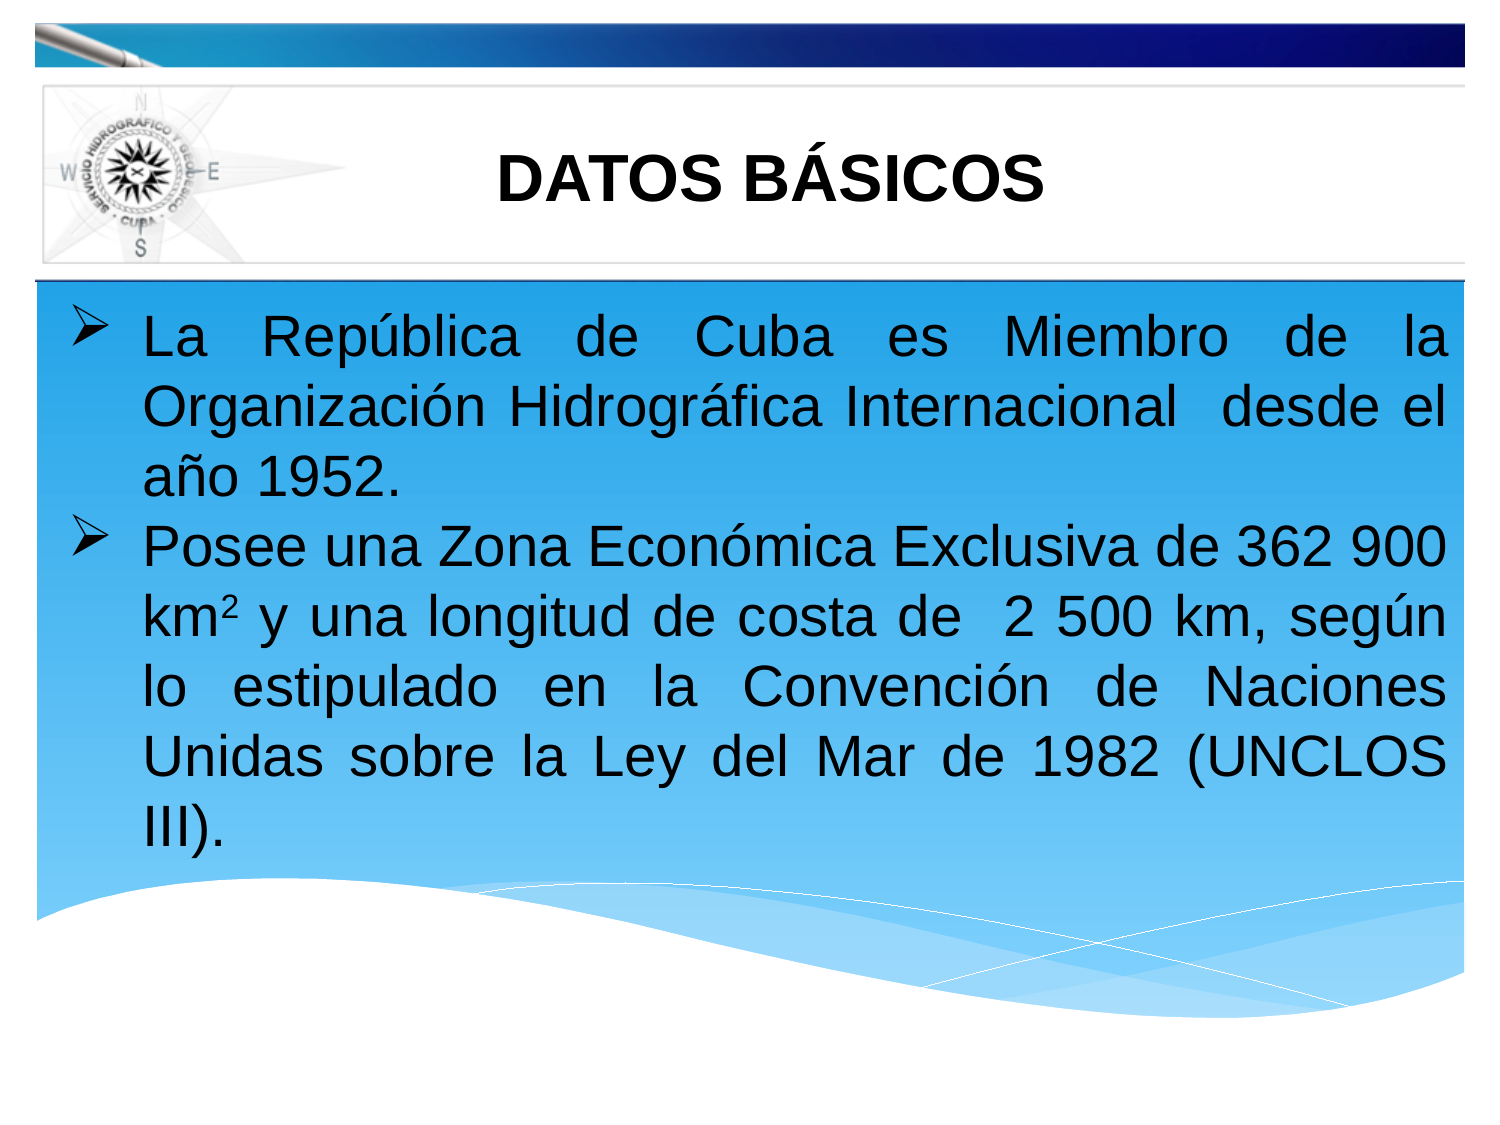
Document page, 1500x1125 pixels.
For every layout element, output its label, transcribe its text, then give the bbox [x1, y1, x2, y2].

text_box La República de Cuba es Miembro de la Organización Hidrográfica Internacional desde el año 1952. Posee una Zona Económica Exclusiva de 362 900 km2 y una longitud de costa de 2 500 km, según lo estipulado en la Convención de Naciones Unidas sobre la Ley del Mar de 1982 (UNCLOS III). [53, 290, 1465, 1006]
picture [34, 23, 1466, 282]
